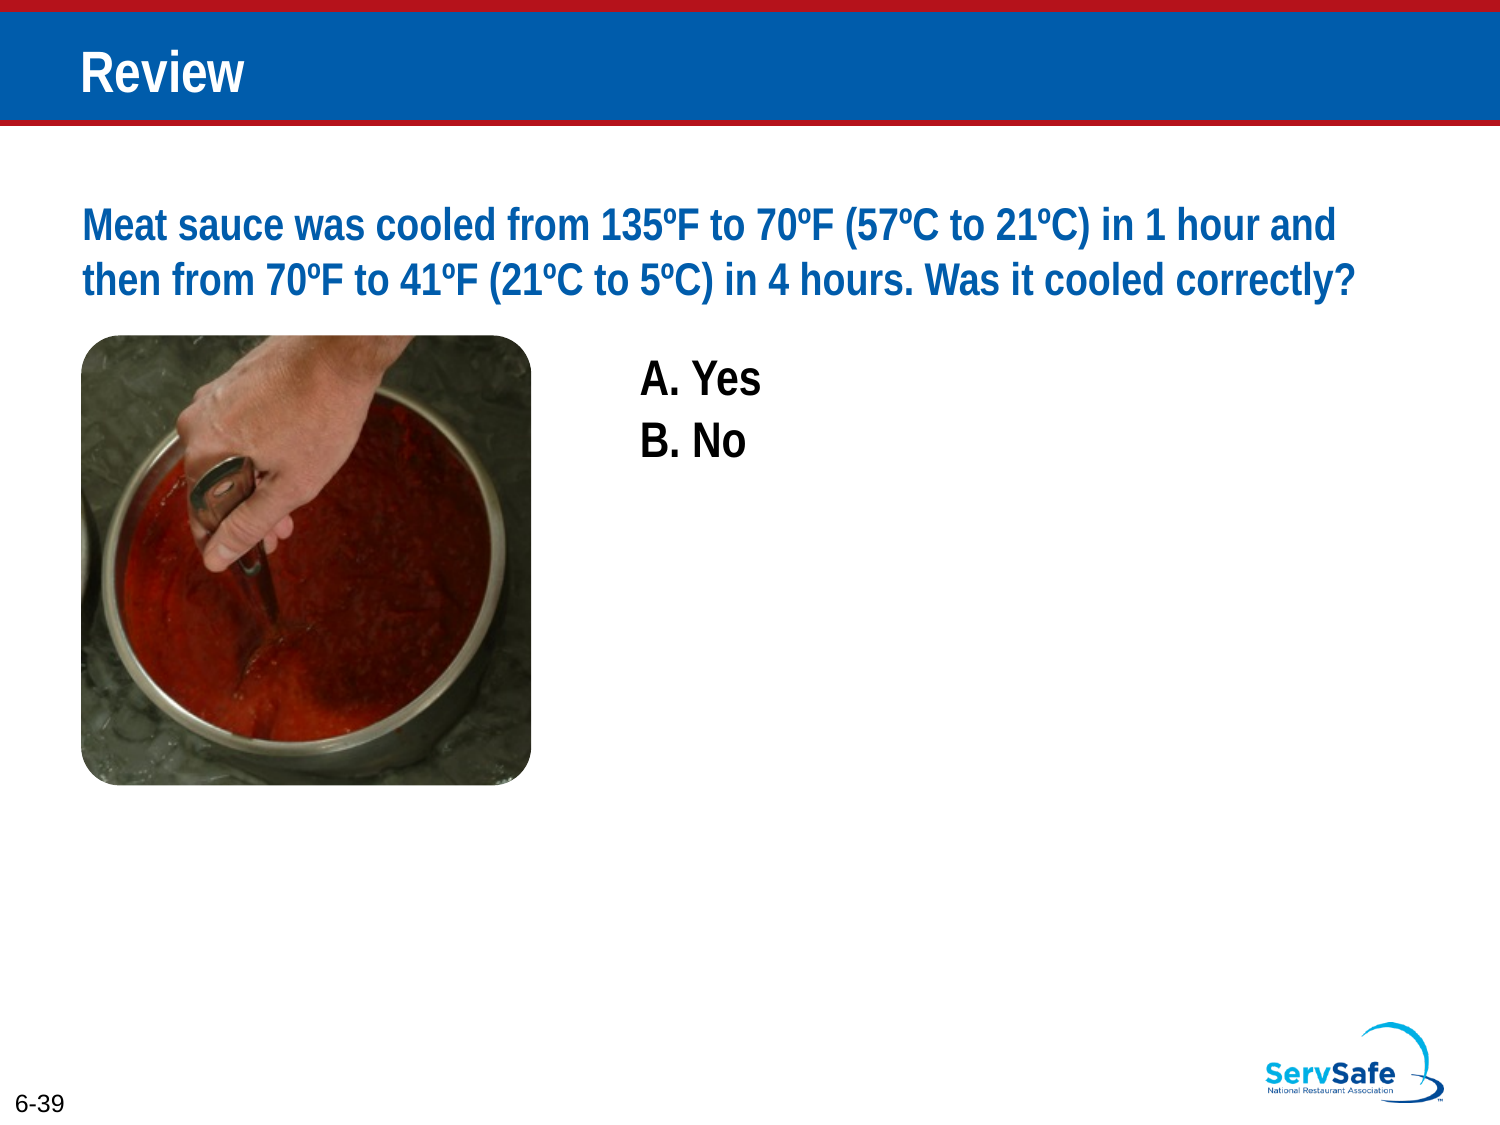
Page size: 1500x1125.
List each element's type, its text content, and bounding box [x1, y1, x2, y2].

title Review [65, 26, 1429, 112]
picture [80, 335, 532, 786]
picture [1265, 1022, 1444, 1103]
picture [0, 12, 1500, 120]
list Meat sauce was cooled from 135ºF to 70ºF (57ºC to 21ºC) in 1 hour and then from 70ºF to 41ºF (21ºC to 5ºC) in 4 hours. Was it cooled correctly? [67, 187, 1416, 844]
text_box 6-39 [0, 1080, 94, 1125]
